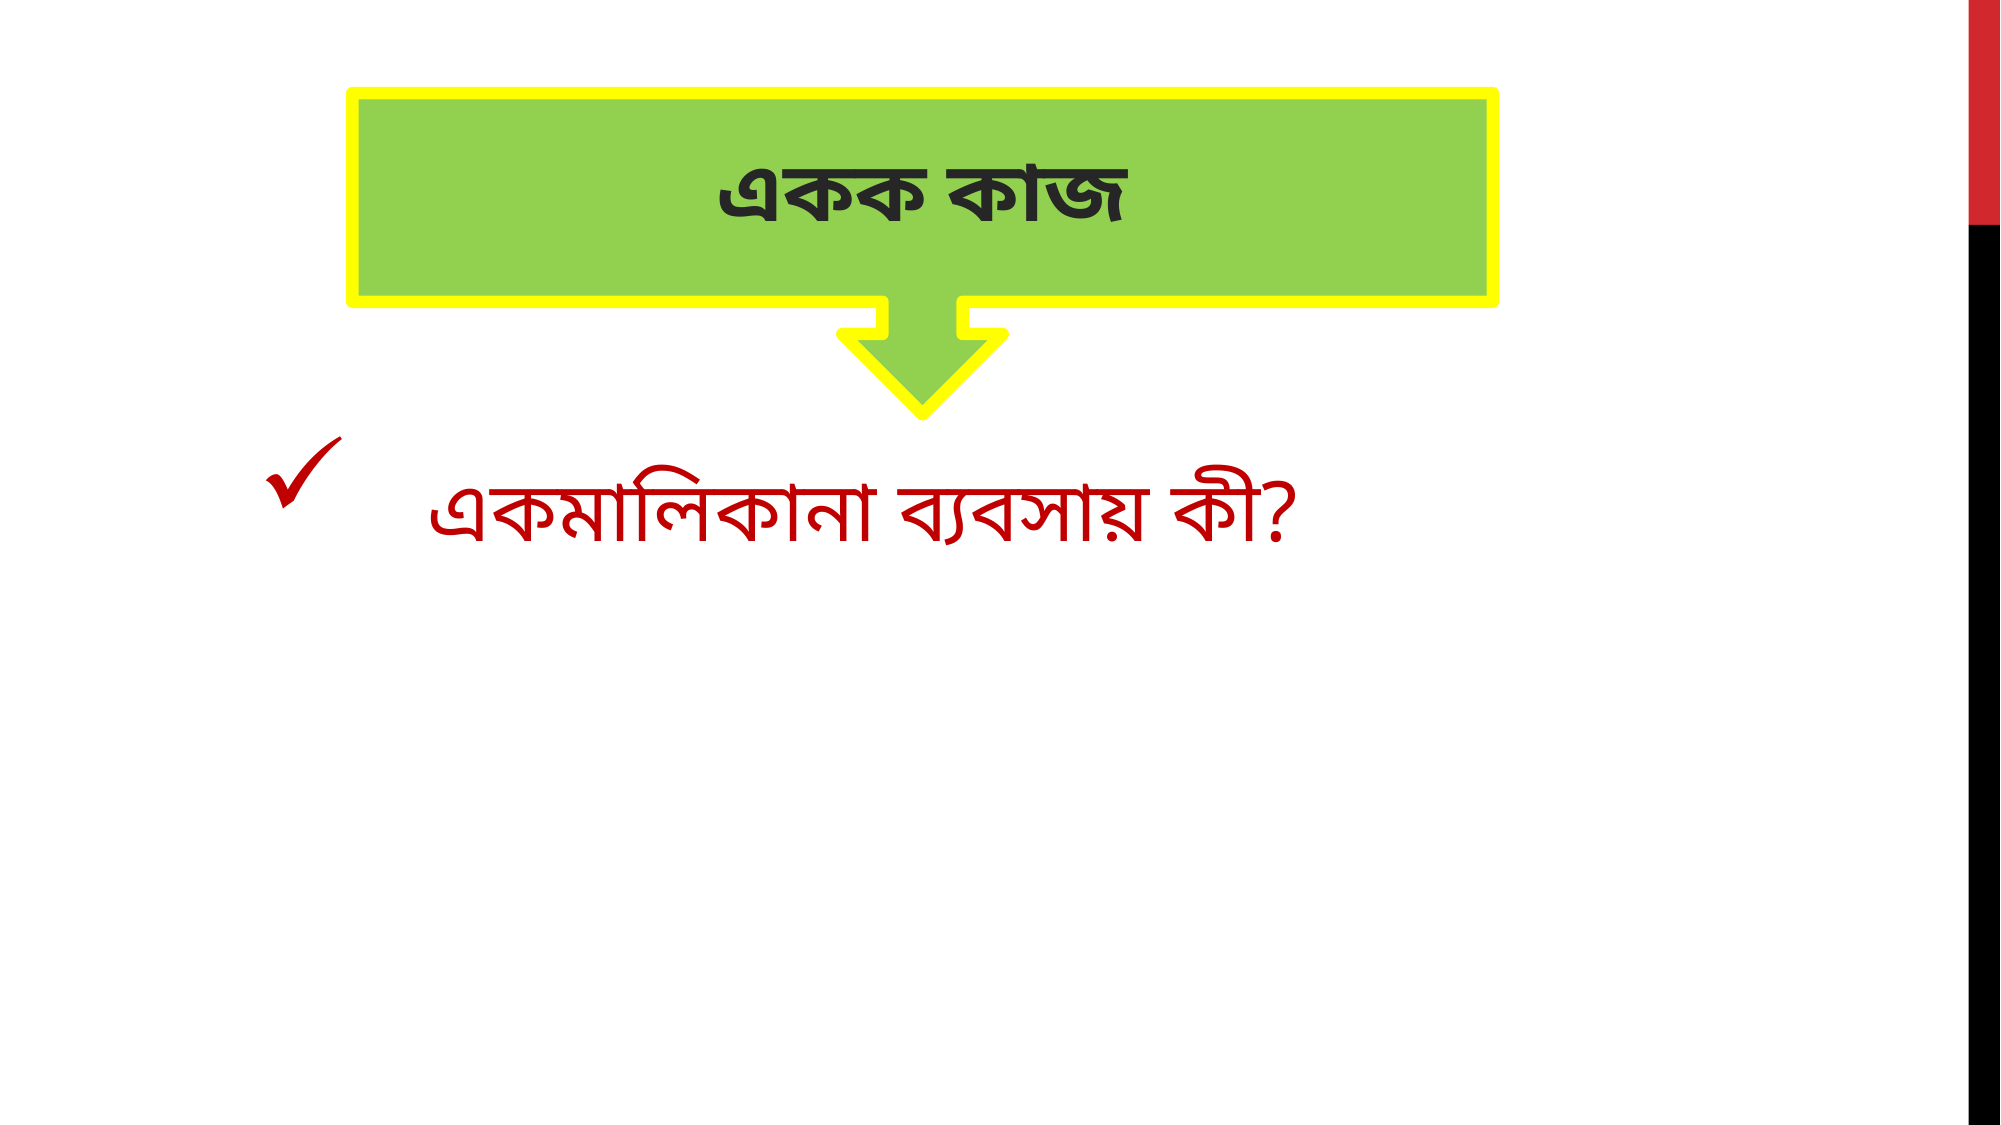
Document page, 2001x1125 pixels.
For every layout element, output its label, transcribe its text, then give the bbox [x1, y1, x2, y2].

text_box একমালিকানা ব্যবসায় কী? [242, 421, 1874, 572]
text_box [351, 92, 1494, 415]
